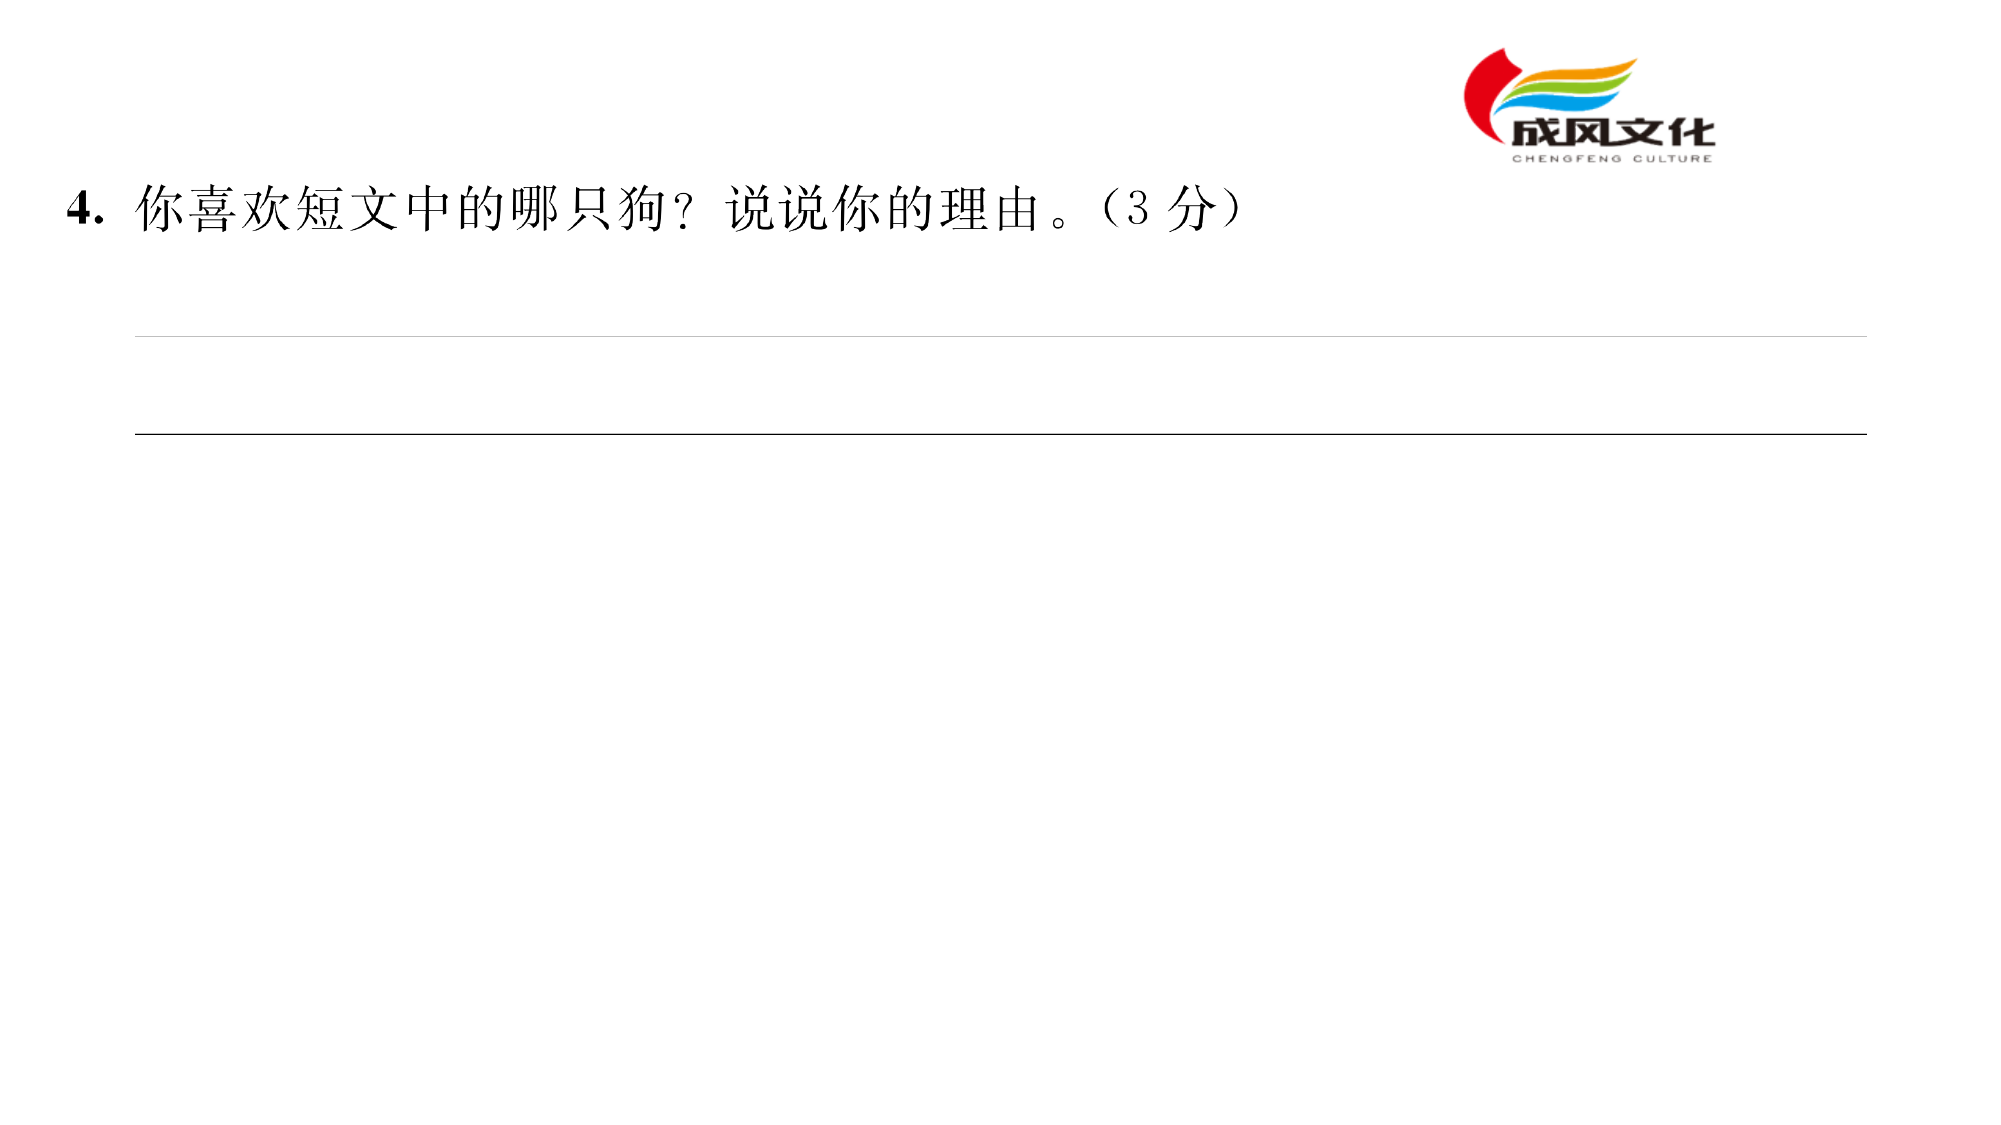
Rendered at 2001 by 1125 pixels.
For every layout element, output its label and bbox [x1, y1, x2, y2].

picture [63, 42, 1954, 465]
